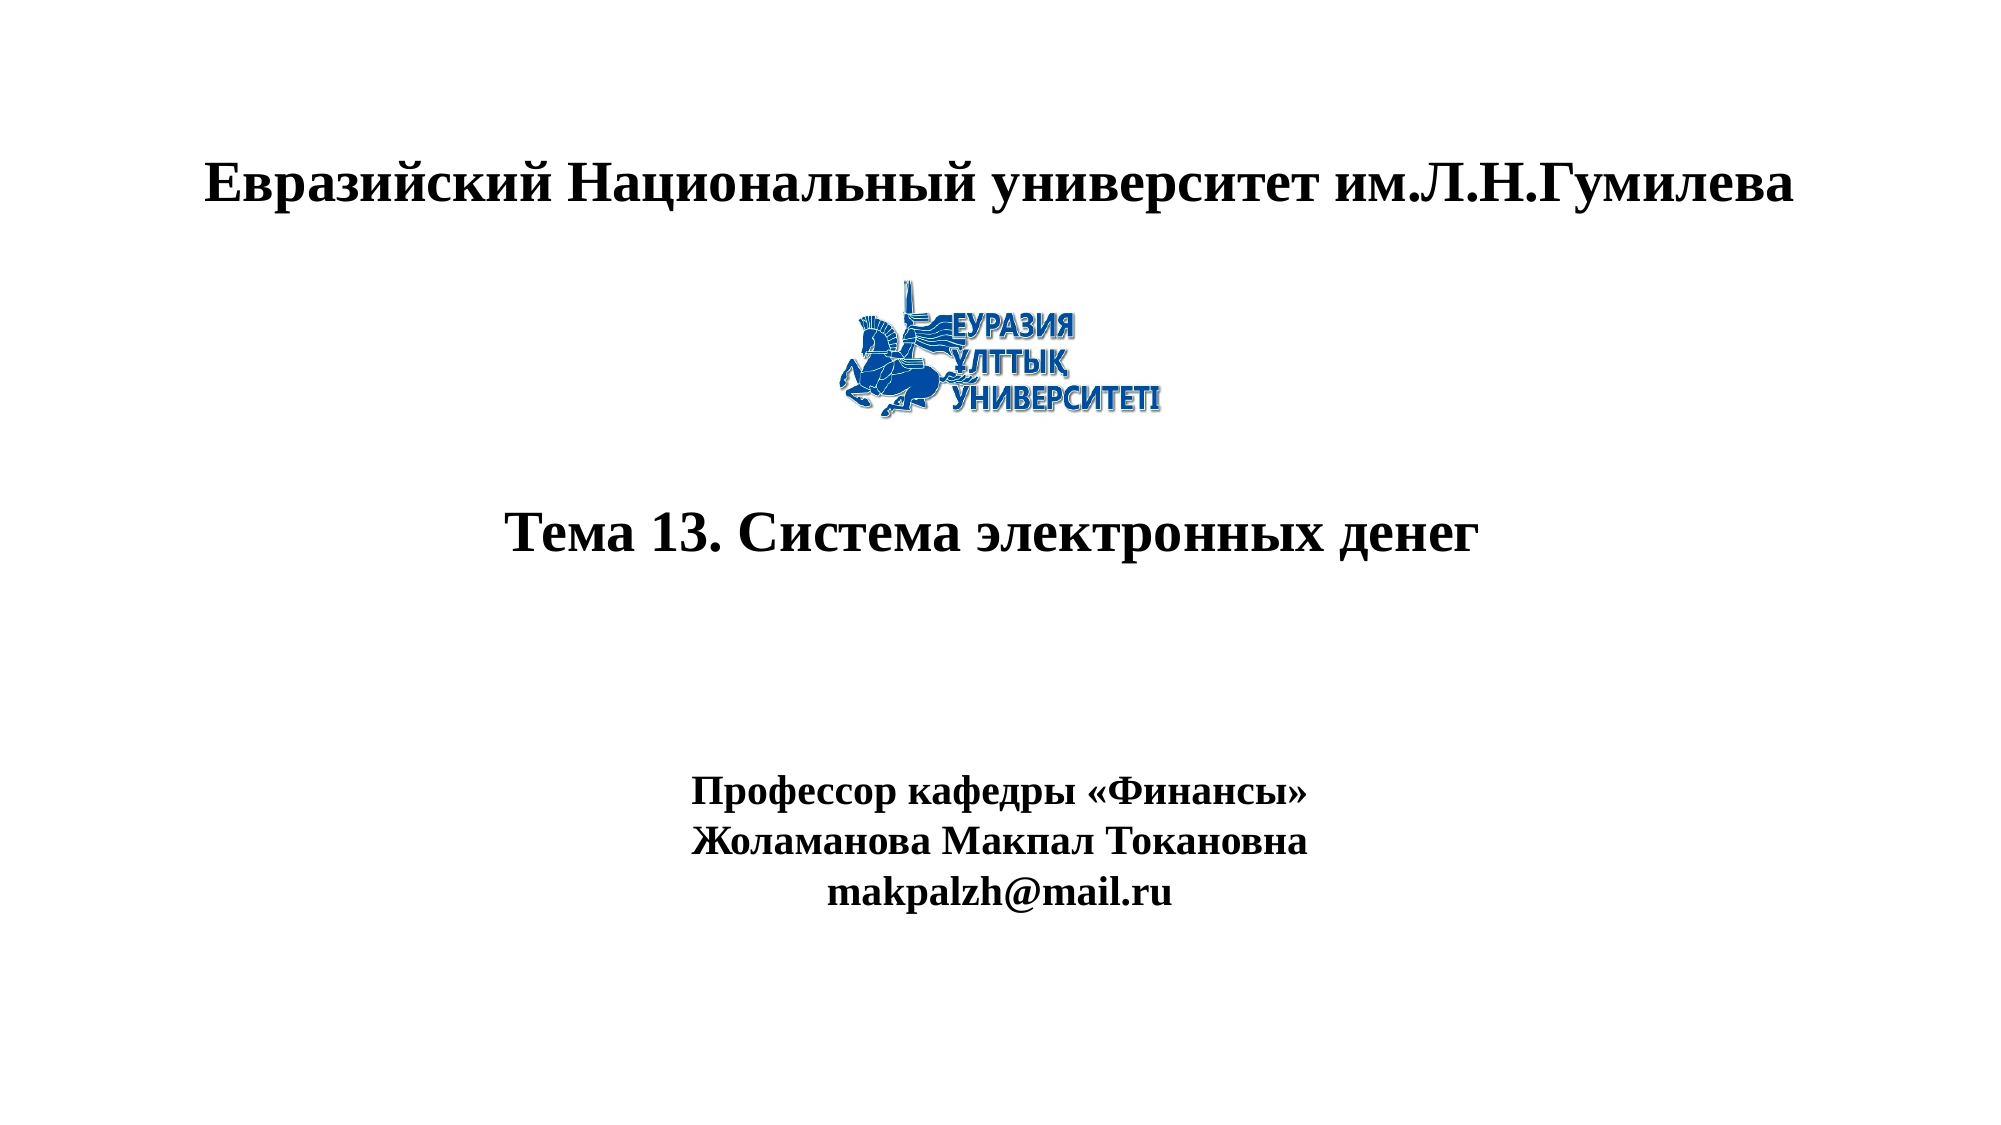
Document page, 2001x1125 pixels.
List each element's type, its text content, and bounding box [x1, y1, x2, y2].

list Евразийский Национальный университет им.Л.Н.Гумилева Тема 13. Система электронных денег Профессор кафедры «Финансы» Жоламанова Макпал Токановна makpalzh@mail.ru [137, 135, 1863, 1014]
picture [813, 259, 1187, 446]
